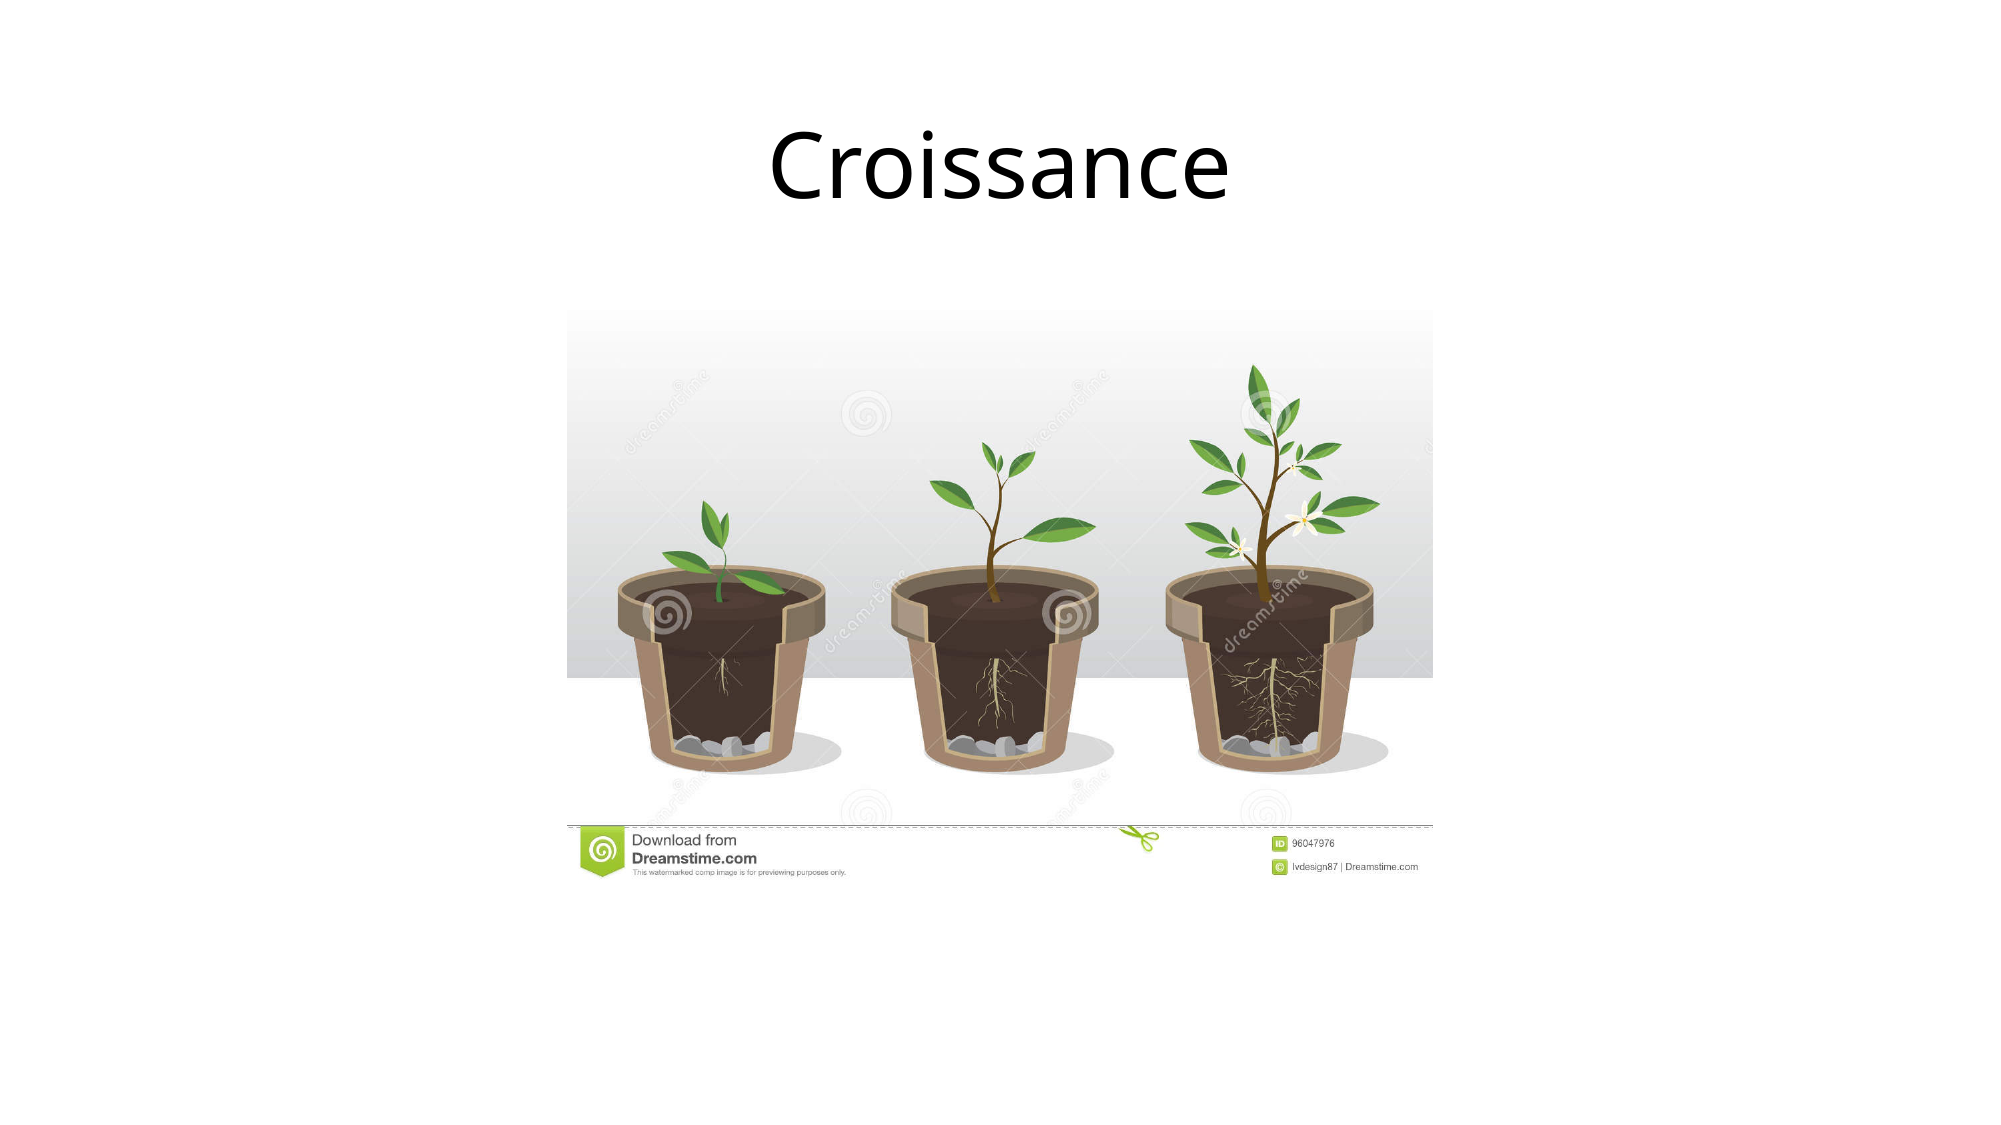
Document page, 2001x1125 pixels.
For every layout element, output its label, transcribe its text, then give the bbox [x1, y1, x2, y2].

picture [567, 299, 1433, 885]
title Croissance [137, 59, 1863, 278]
